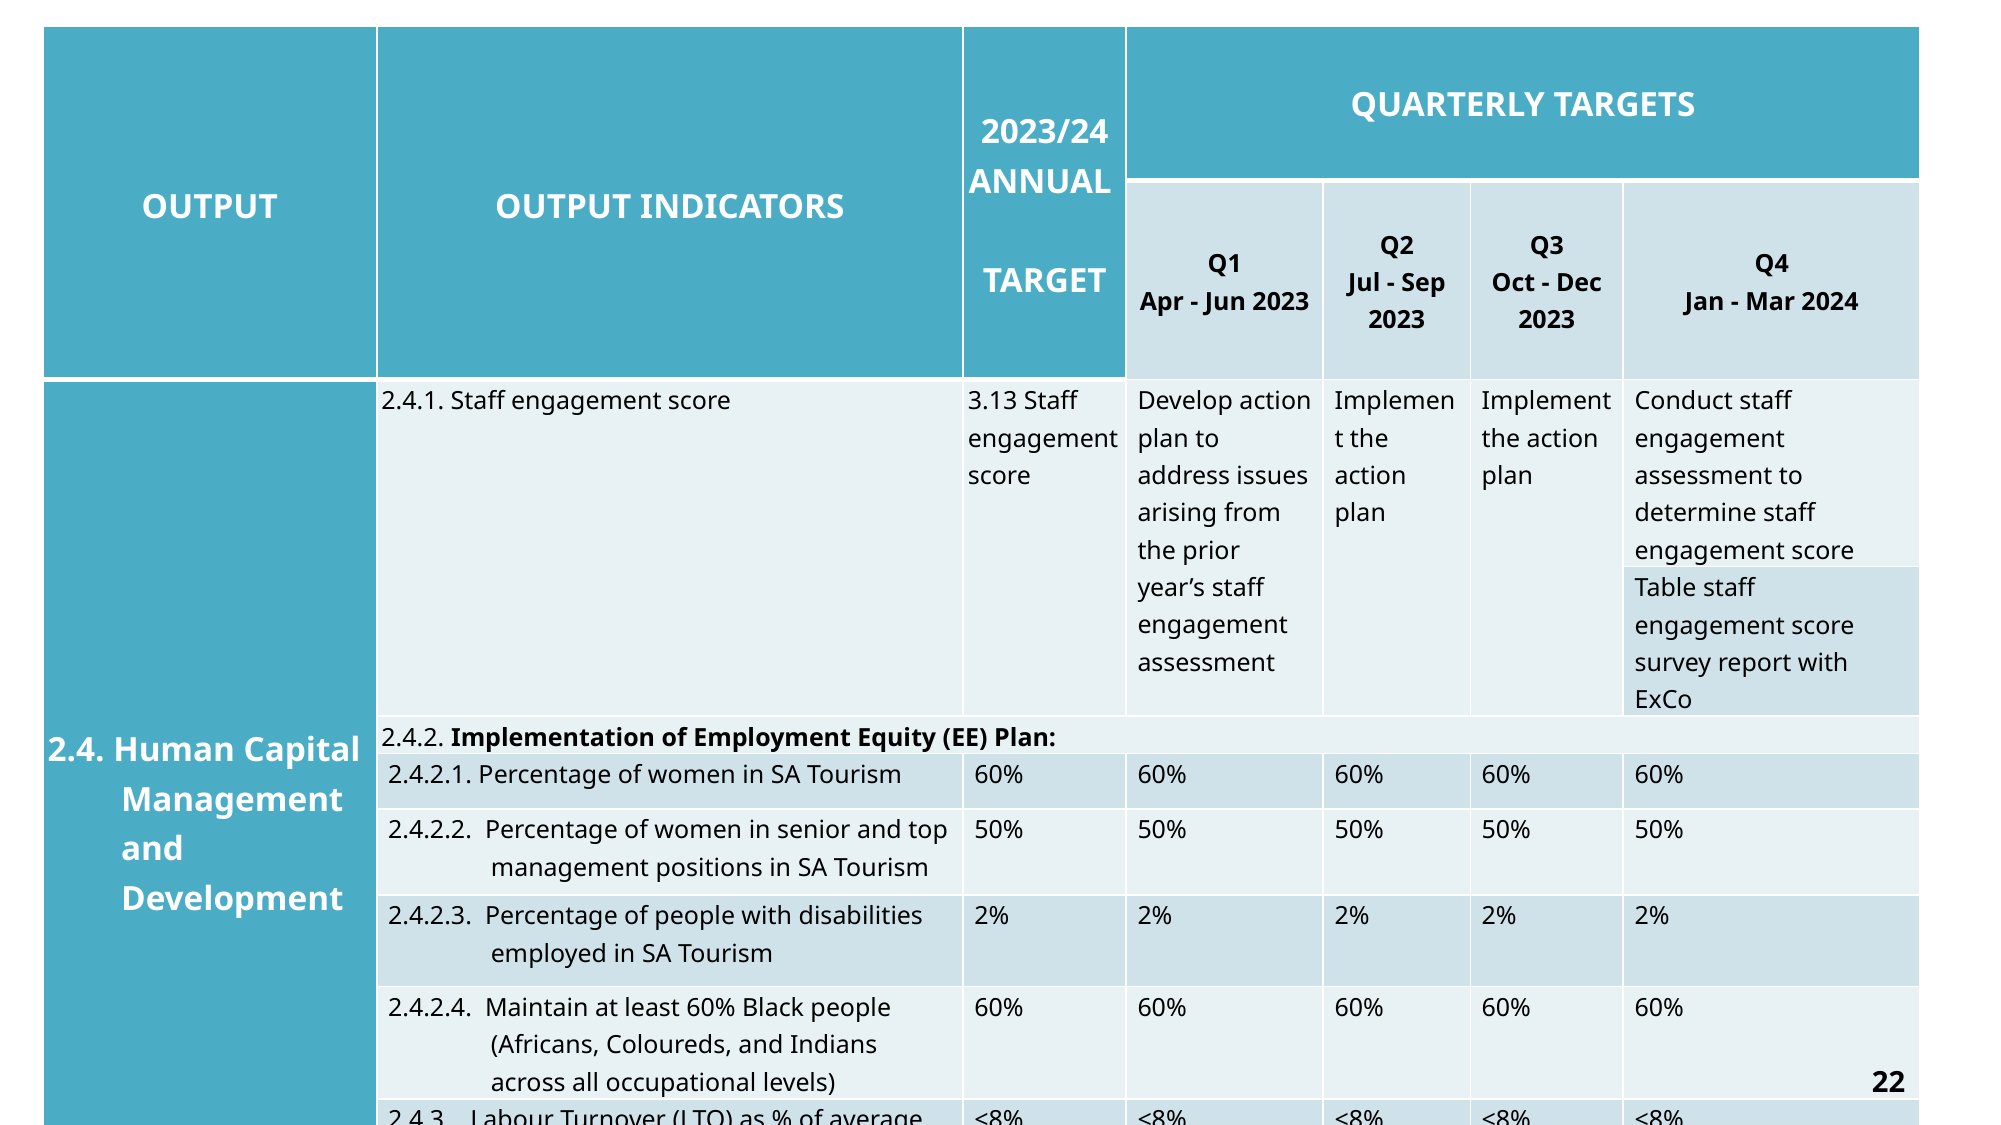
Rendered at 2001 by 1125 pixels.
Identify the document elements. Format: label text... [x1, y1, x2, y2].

table_cell <8% [964, 1100, 1125, 1125]
table_cell 2.4. Human Capital Management and Development [44, 382, 376, 1125]
table_cell Table staff engagement score survey report with ExCo [1624, 567, 1919, 715]
table_cell 2% [1324, 896, 1470, 986]
table_cell Q3 Oct - Dec 2023 [1471, 183, 1622, 379]
table_cell 50% [1324, 810, 1470, 894]
table_cell 2% [964, 896, 1125, 986]
table_cell 2.4.3. Labour Turnover (LTO) as % of average headcount [378, 1100, 962, 1125]
table_header OUTPUT [44, 27, 376, 377]
table_cell Q4 Jan - Mar 2024 [1624, 183, 1919, 379]
table_header QUARTERLY TARGETS [1127, 27, 1919, 178]
table_header 2023/24 ANNUAL TARGET [964, 27, 1125, 377]
table_cell 2% [1127, 896, 1322, 986]
table_cell Q1 Apr - Jun 2023 [1127, 183, 1322, 379]
table_cell 60% [964, 754, 1125, 808]
table_cell 60% [964, 987, 1125, 1098]
table_cell 2.4.2.2. Percentage of women in senior and top management positions in SA Tourism [378, 810, 962, 894]
table_cell Conduct staff engagement assessment to determine staff engagement score [1624, 380, 1919, 566]
table_cell 60% [1127, 987, 1322, 1098]
table_cell <8% [1324, 1100, 1470, 1125]
table_cell 50% [1624, 810, 1919, 894]
slide_number 22 [1453, 1048, 1921, 1118]
table_cell Develop action plan to address issues arising from the prior year’s staff engagement assessment [1127, 380, 1322, 715]
table_cell Implement the action plan [1471, 380, 1622, 715]
table_cell 3.13 Staff engagement score [964, 382, 1125, 715]
table_cell 2% [1471, 896, 1622, 986]
table_cell 2.4.2.4. Maintain at least 60% Black people (Africans, Coloureds, and Indians across all occupational levels) [378, 987, 962, 1098]
table_cell Q2 Jul - Sep 2023 [1324, 183, 1470, 379]
table_cell 60% [1624, 987, 1919, 1048]
table_cell 2% [1624, 896, 1919, 986]
table_cell 50% [1127, 810, 1322, 894]
table_cell 60% [1324, 754, 1470, 808]
table_cell 50% [1471, 810, 1622, 894]
table_cell 50% [964, 810, 1125, 894]
table_cell 2.4.2. Implementation of Employment Equity (EE) Plan: [378, 717, 1919, 753]
table_cell 60% [1471, 754, 1622, 808]
table_cell <8% [1471, 1118, 1622, 1125]
table_cell 2.4.2.1. Percentage of women in SA Tourism [378, 754, 962, 808]
table_cell 60% [1127, 754, 1322, 808]
table_cell <8% [1127, 1100, 1322, 1125]
table_cell 60% [1624, 754, 1919, 808]
table_cell Implement the action plan [1324, 380, 1470, 715]
table_cell 60% [1471, 987, 1622, 1048]
table_cell 2.4.2.3. Percentage of people with disabilities employed in SA Tourism [378, 896, 962, 986]
table_cell <8% [1624, 1118, 1919, 1125]
table_cell 2.4.1. Staff engagement score [378, 382, 962, 715]
table_header OUTPUT INDICATORS [378, 27, 962, 377]
table_cell 60% [1324, 987, 1470, 1098]
